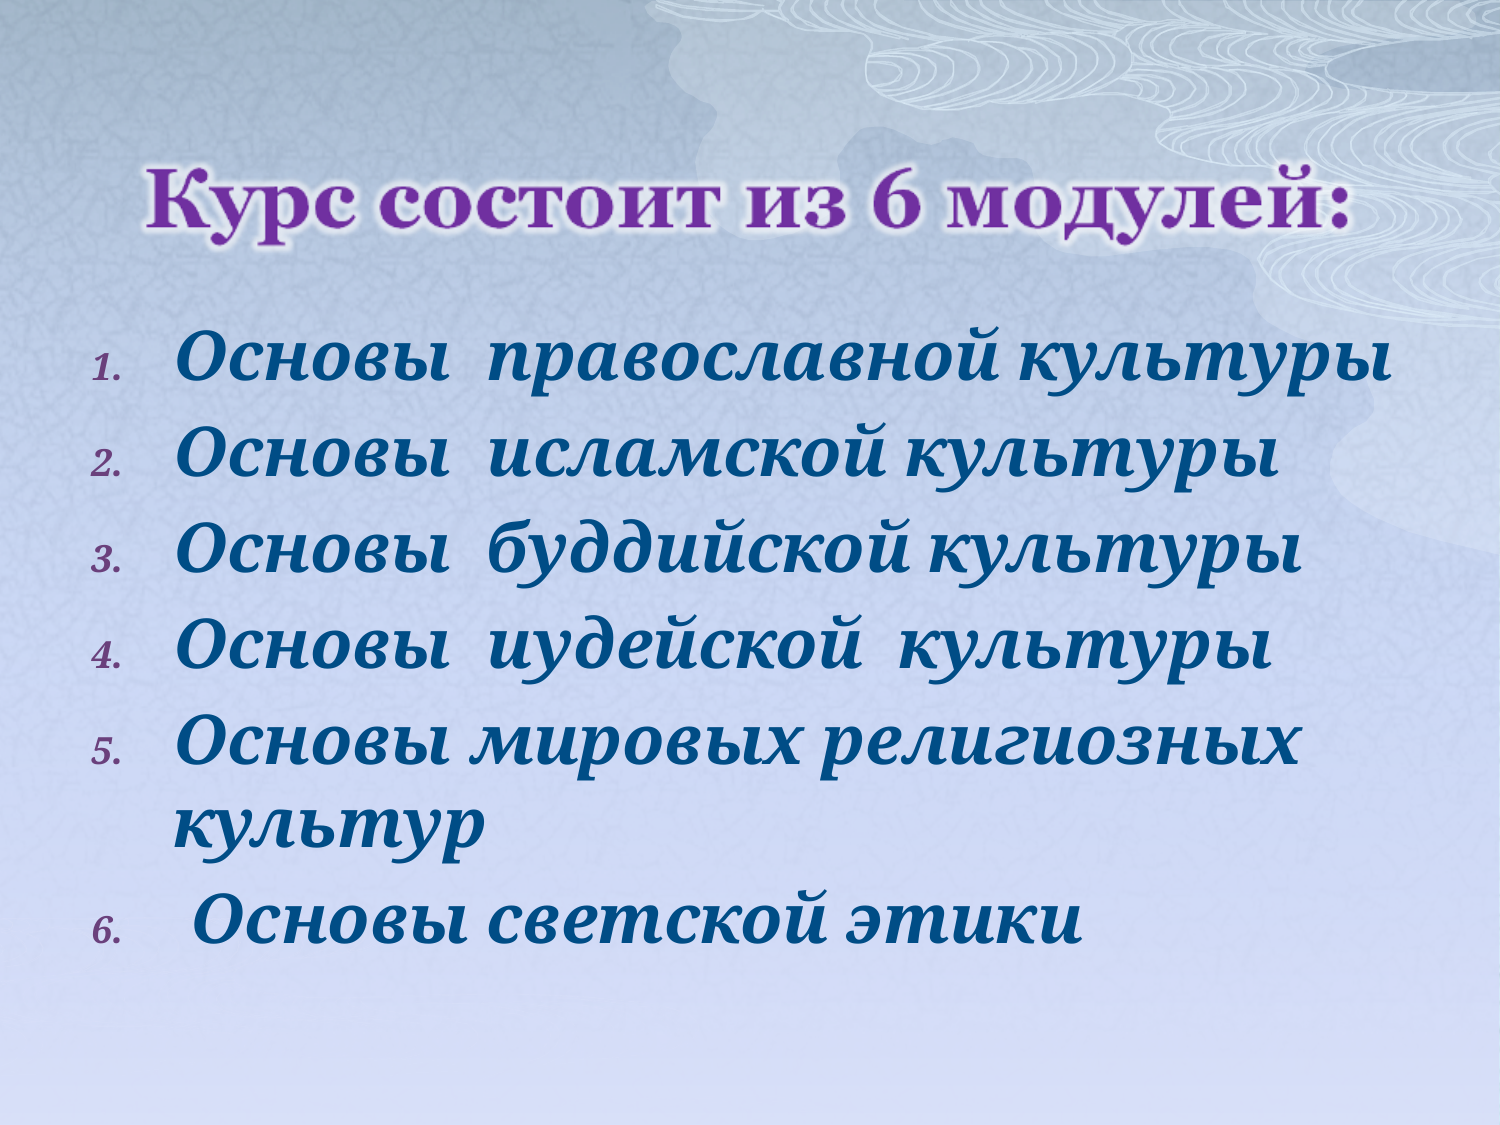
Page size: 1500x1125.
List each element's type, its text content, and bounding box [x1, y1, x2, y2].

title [73, 103, 1426, 294]
list Основы православной культуры Основы исламской культуры Основы буддийской культуры Основы иудейской культуры Основы мировых религиозных культур Основы светской этики [76, 304, 1430, 1032]
